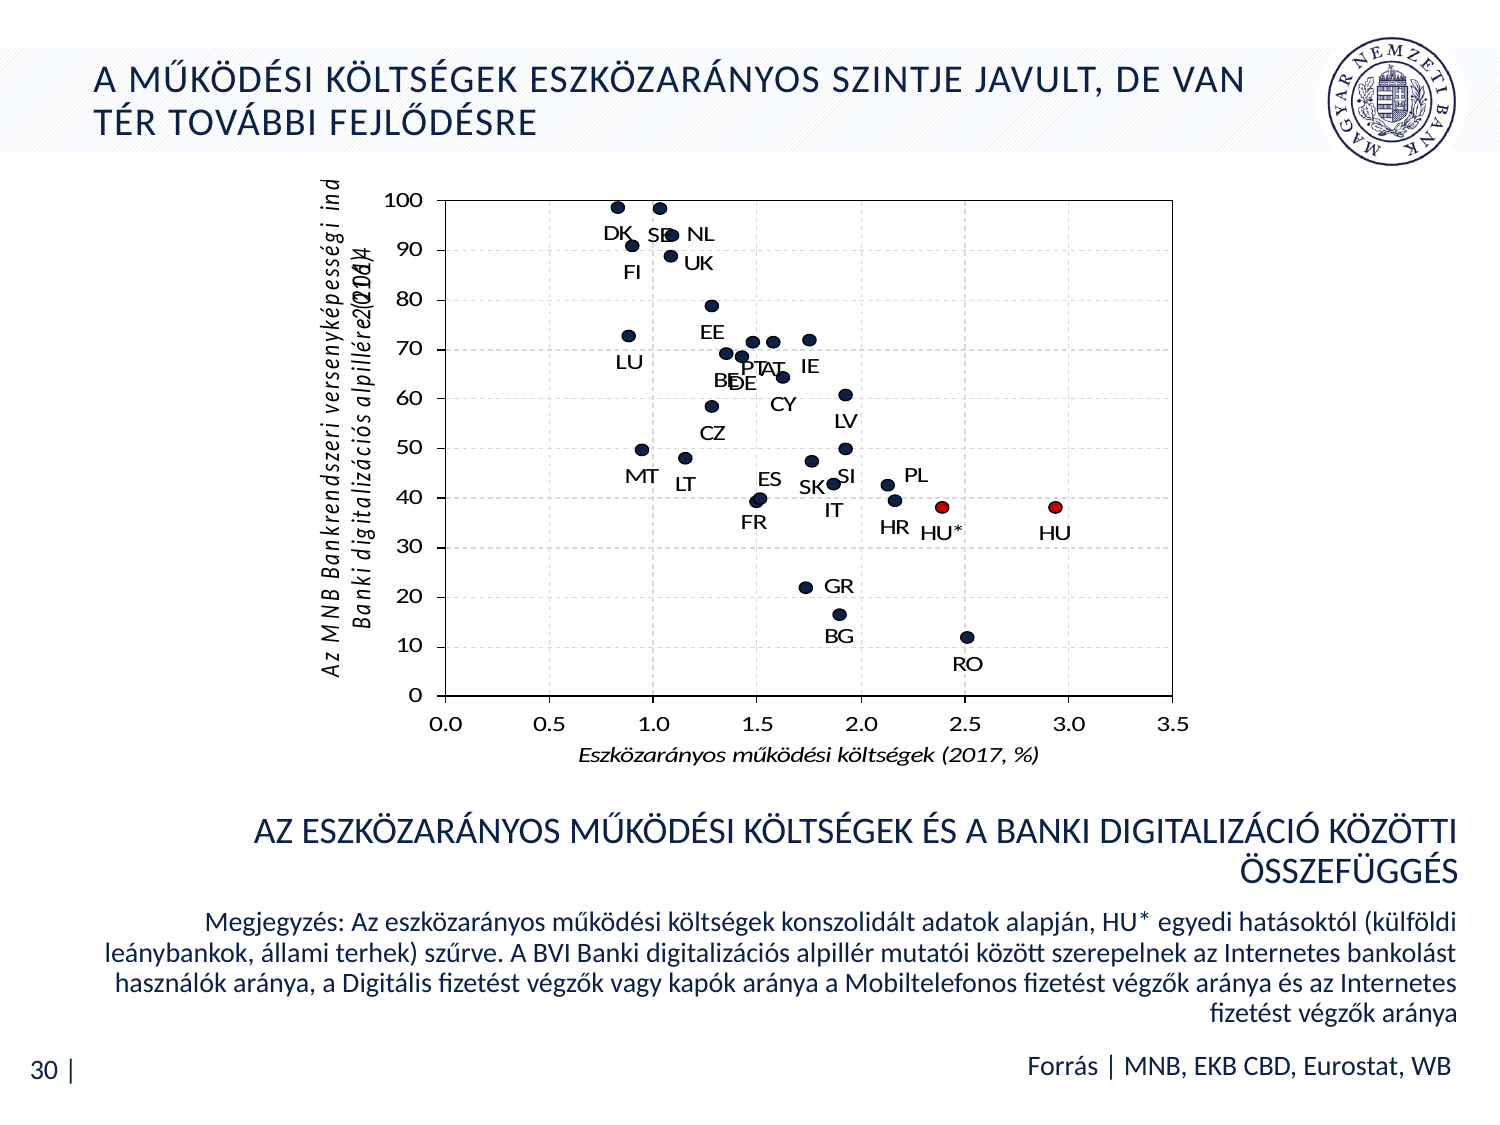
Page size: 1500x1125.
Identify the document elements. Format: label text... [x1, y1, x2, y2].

picture [294, 180, 1206, 785]
text_box Az eszközarányos működési költségek és a banki digitalizáció közötti összefüggés [144, 803, 1474, 899]
picture [1327, 36, 1457, 166]
list Forrás | MNB, EKB CBD, Eurostat, WB [882, 1036, 1474, 1097]
text_box Megjegyzés: Az eszközarányos működési költségek konszolidált adatok alapján, HU* egyedi hatásoktól (külföldi leánybankok, állami terhek) szűrve. A BVI Banki digitalizációs alpillér mutatói között szerepelnek az Internetes bankolást használók aránya, a Digitális fizetést végzők vagy kapók aránya a Mobiltelefonos fizetést végzők aránya és az Internetes fizetést végzők aránya [78, 937, 1474, 999]
title A működési költségek eszközarányos szintje javult, de van tér további fejlődésre [78, 50, 1327, 152]
